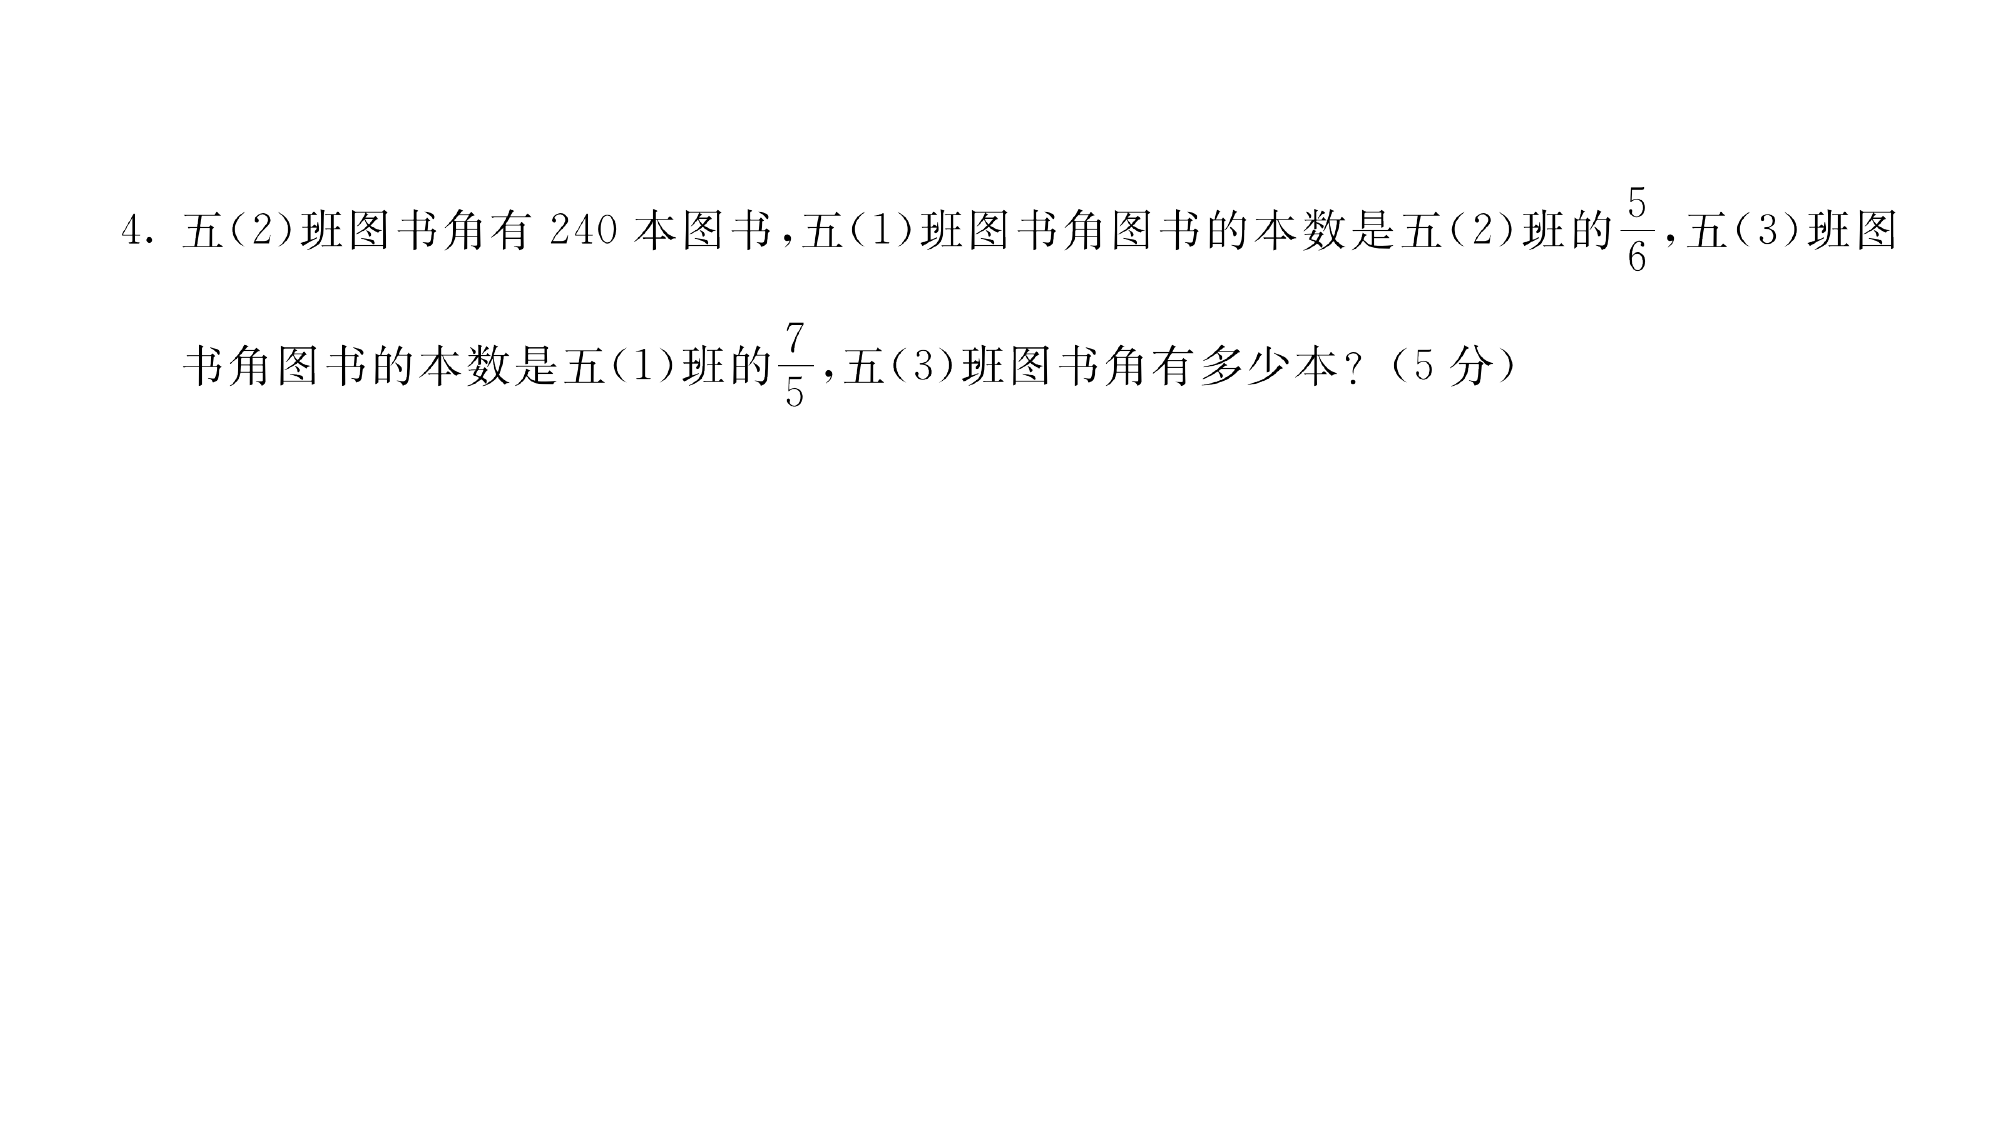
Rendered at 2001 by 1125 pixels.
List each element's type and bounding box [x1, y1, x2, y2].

picture [118, 177, 2000, 791]
